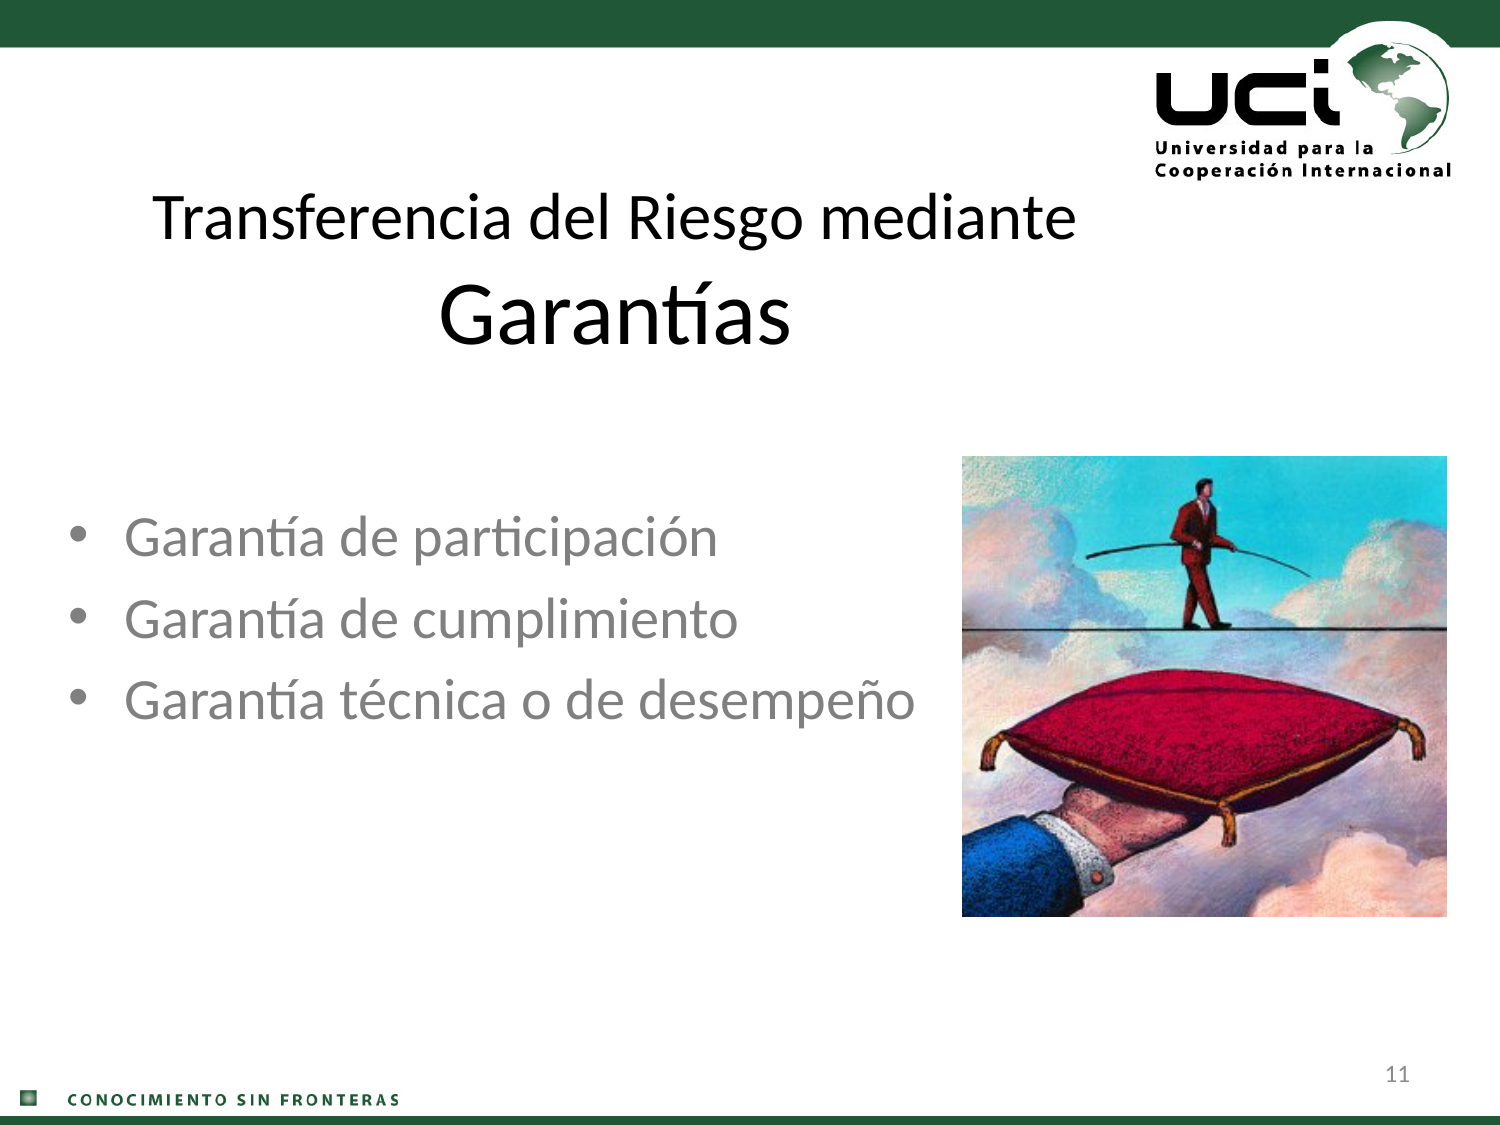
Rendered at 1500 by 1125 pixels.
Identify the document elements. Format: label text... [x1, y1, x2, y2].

list Garantía de participación Garantía de cumplimiento Garantía técnica o de desempeño [53, 490, 939, 870]
picture [0, 0, 1500, 1125]
slide_number 11 [1074, 1042, 1425, 1103]
title Transferencia del Riesgo mediante Garantías [112, 149, 1119, 387]
